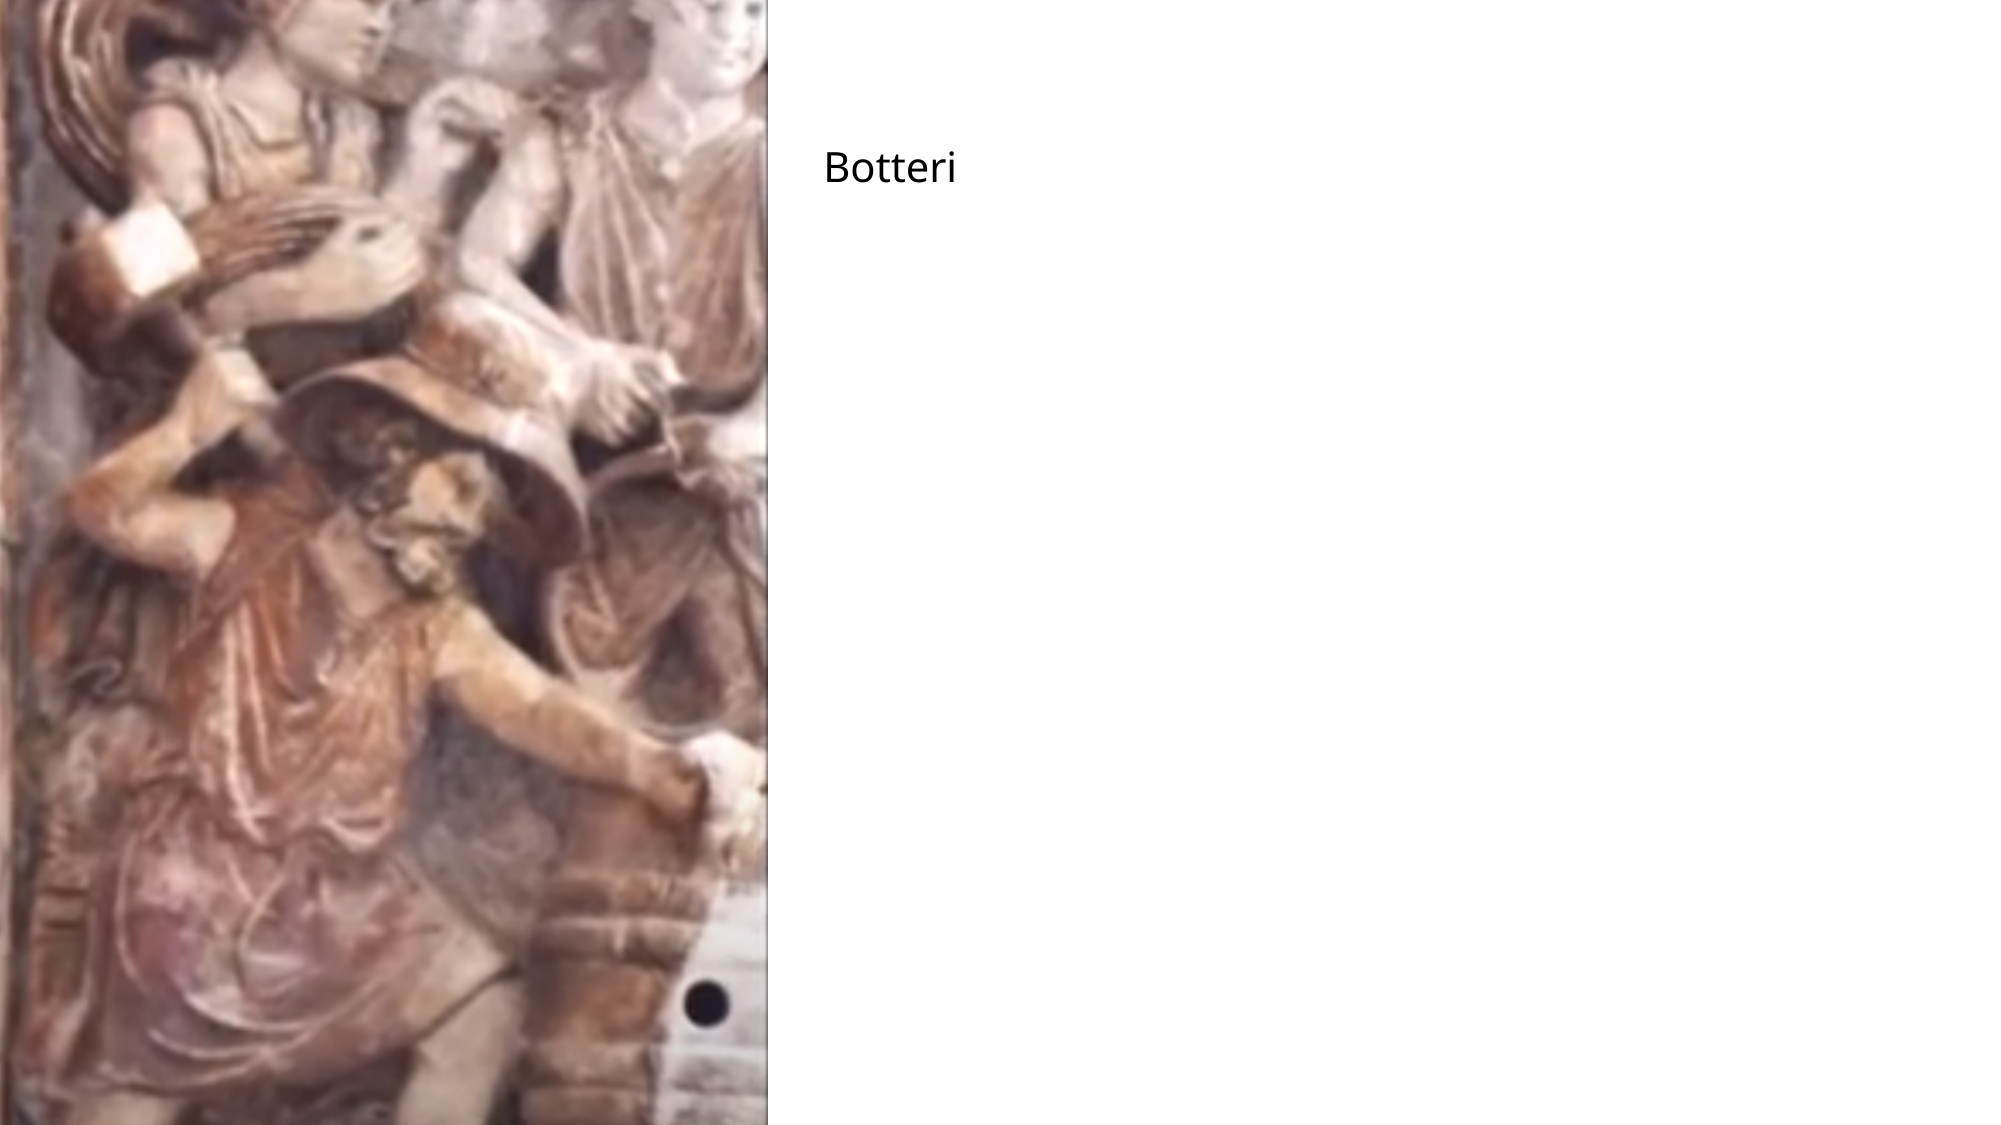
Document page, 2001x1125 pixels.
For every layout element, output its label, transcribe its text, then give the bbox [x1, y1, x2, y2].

title Botteri [808, 59, 1863, 278]
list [0, 0, 768, 1125]
